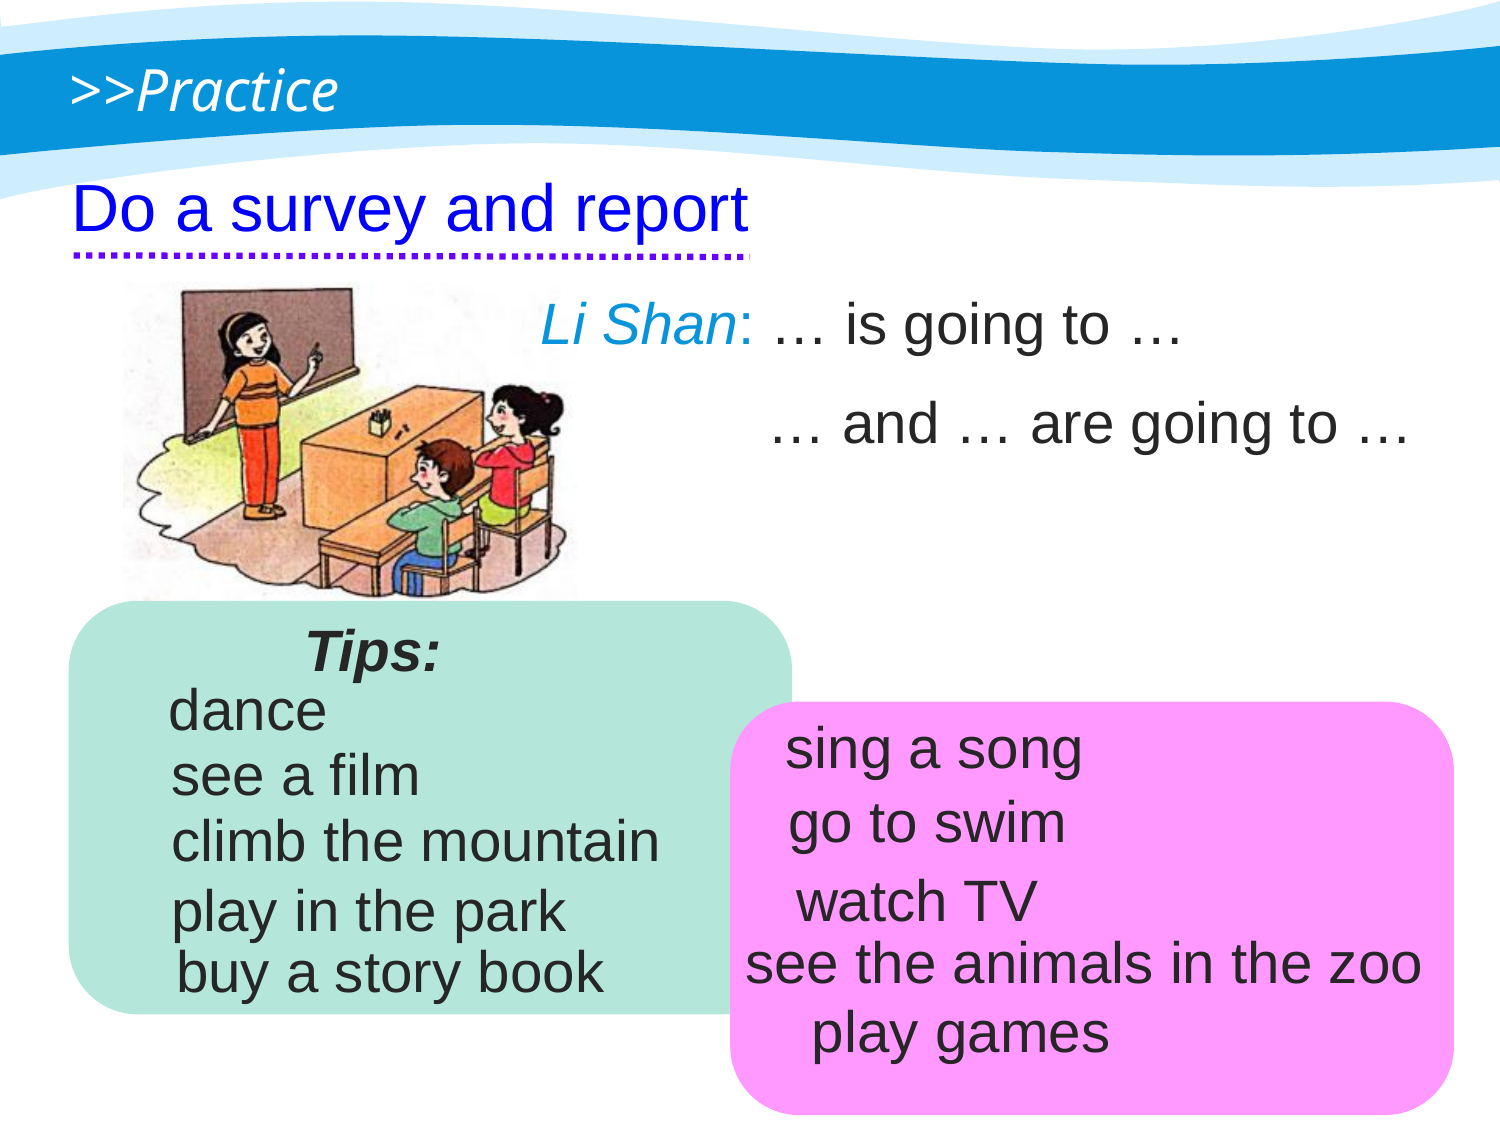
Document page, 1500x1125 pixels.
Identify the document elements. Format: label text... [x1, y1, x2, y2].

text_box see a film [156, 729, 511, 795]
text_box Tips: [289, 605, 491, 690]
text_box climb the mountain [156, 795, 757, 865]
text_box >>Practice [54, 54, 471, 169]
text_box go to swim [773, 777, 1129, 862]
text_box see the animals in the zoo [730, 918, 1454, 1003]
picture [123, 282, 578, 605]
text_box watch TV [781, 855, 1137, 918]
text_box [729, 700, 1455, 1117]
text_box [67, 601, 729, 1016]
text_box play in the park [156, 865, 757, 951]
text_box sing a song [770, 703, 1127, 788]
text_box Do a survey and report [56, 157, 884, 243]
text_box buy a story book [161, 926, 762, 1012]
text_box Li Shan: … is going to … … and … are going to … [525, 278, 1451, 463]
text_box dance [154, 665, 355, 750]
text_box [355, 599, 794, 795]
text_box play games [797, 986, 1153, 1072]
